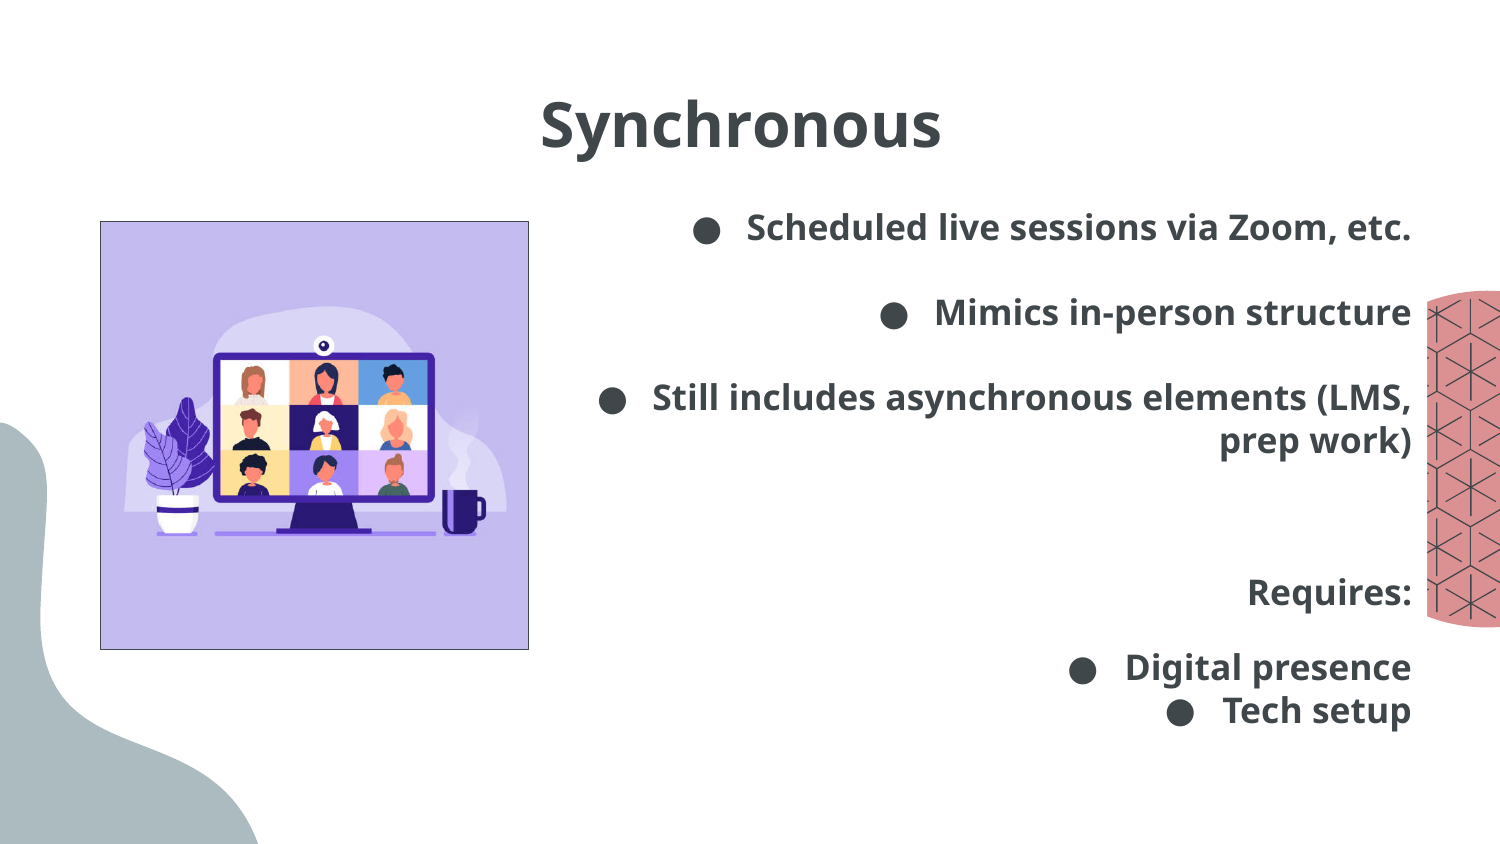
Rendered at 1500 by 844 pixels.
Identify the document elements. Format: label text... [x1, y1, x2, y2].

picture [100, 222, 529, 650]
title Synchronous [116, 85, 1383, 175]
list Scheduled live sessions via Zoom, etc. Mimics in-person structure Still includes asynchronous elements (LMS, prep work) Requires: Digital presence Tech setup [481, 190, 1428, 778]
